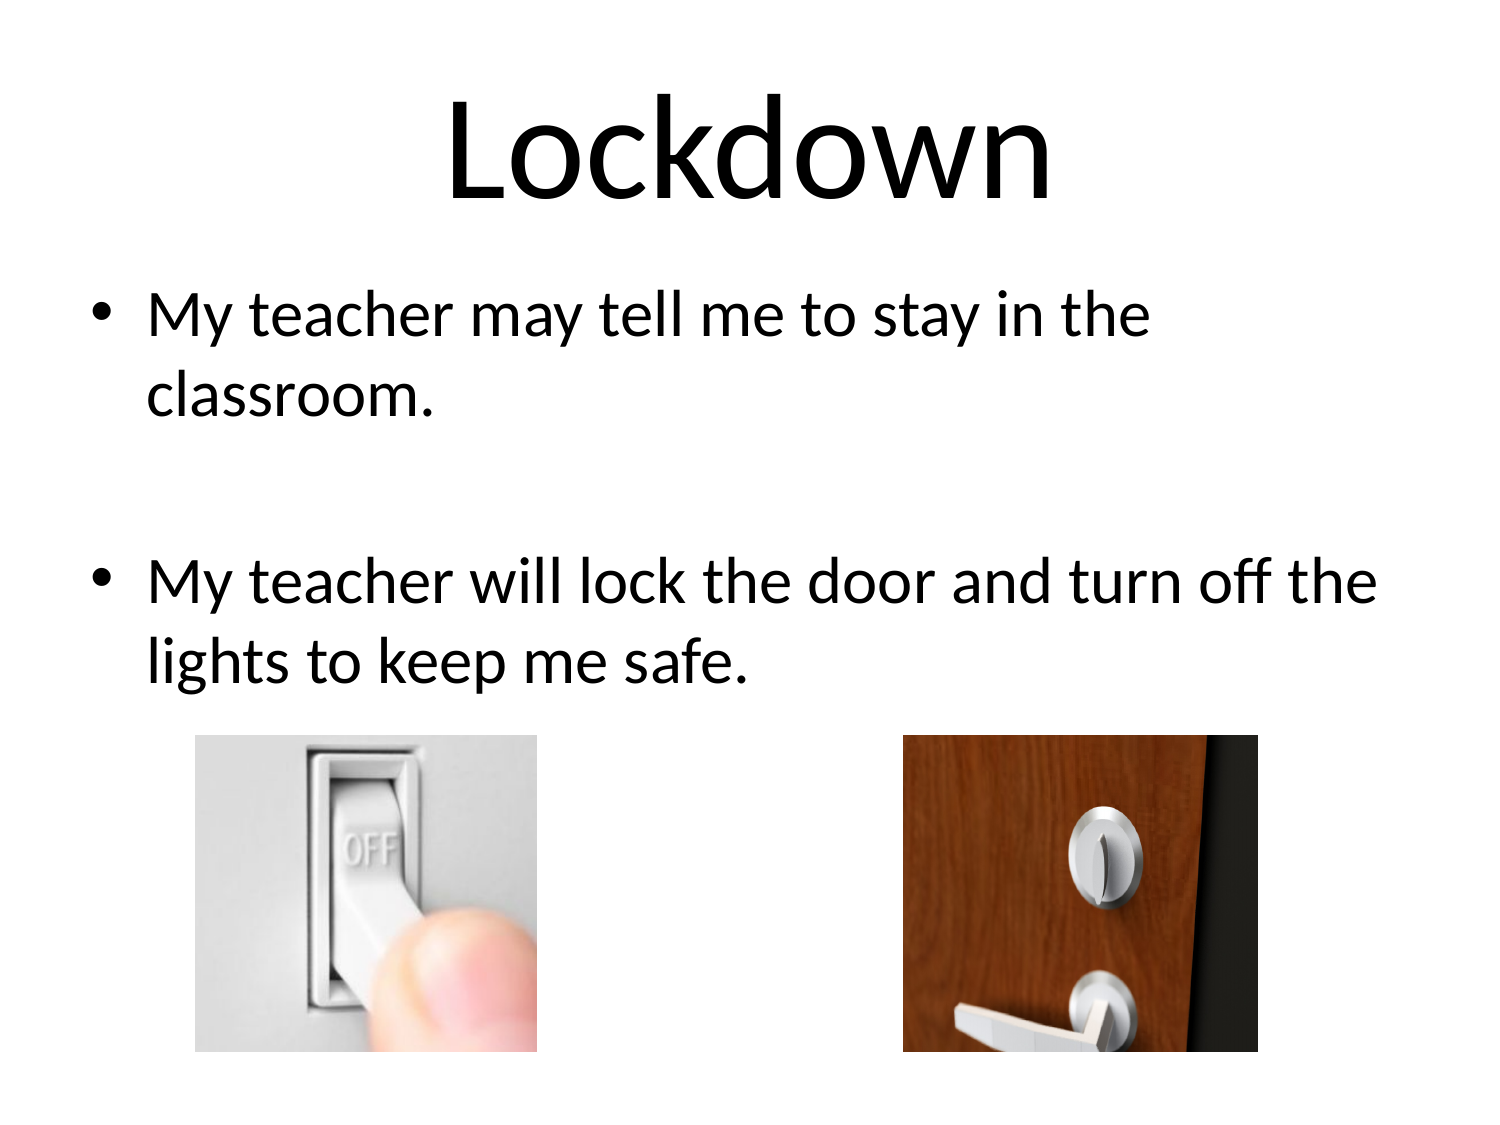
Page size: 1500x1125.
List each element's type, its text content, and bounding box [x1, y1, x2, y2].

list My teacher may tell me to stay in the classroom. My teacher will lock the door and turn off the lights to keep me safe. [75, 262, 1425, 1005]
title Lockdown [75, 45, 1425, 233]
picture [903, 735, 1258, 1053]
picture [195, 735, 537, 1053]
